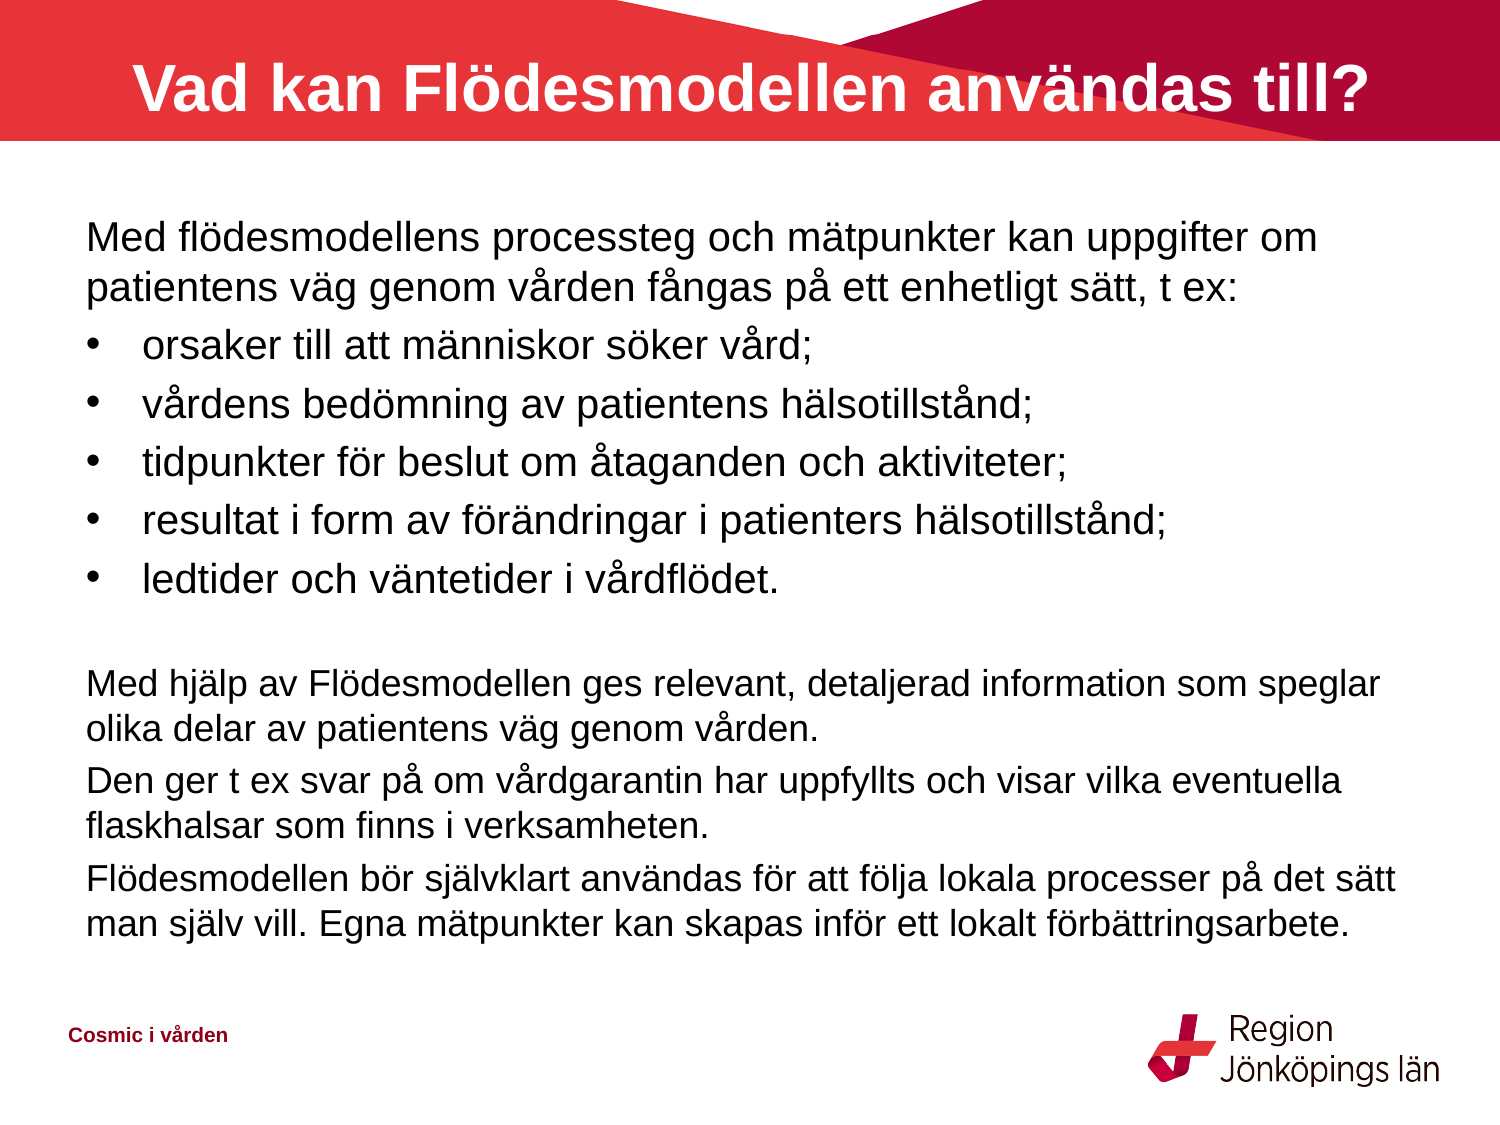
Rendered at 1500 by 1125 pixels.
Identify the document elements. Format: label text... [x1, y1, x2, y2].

picture [1148, 1009, 1440, 1090]
footer Cosmic i vården [53, 1014, 904, 1049]
list Med flödesmodellens processteg och mätpunkter kan uppgifter om patientens väg genom vården fångas på ett enhetligt sätt, t ex: orsaker till att människor söker vård; vårdens bedömning av patientens hälsotillstånd; tidpunkter för beslut om åtaganden och aktiviteter; resultat i form av förändringar i patienters hälsotillstånd; ledtider och väntetider i vårdflödet. Med hjälp av Flödesmodellen ges relevant, detaljerad information som speglar olika delar av patientens väg genom vården. Den ger t ex svar på om vårdgarantin har uppfyllts och visar vilka eventuella flaskhalsar som finns i verksamheten. Flödesmodellen bör självklart användas för att följa lokala processer på det sätt man själv vill. Egna mätpunkter kan skapas inför ett lokalt förbättringsarbete. [70, 202, 1412, 894]
picture [0, 0, 1500, 141]
text_box Vad kan Flödesmodellen användas till? [117, 37, 1388, 133]
